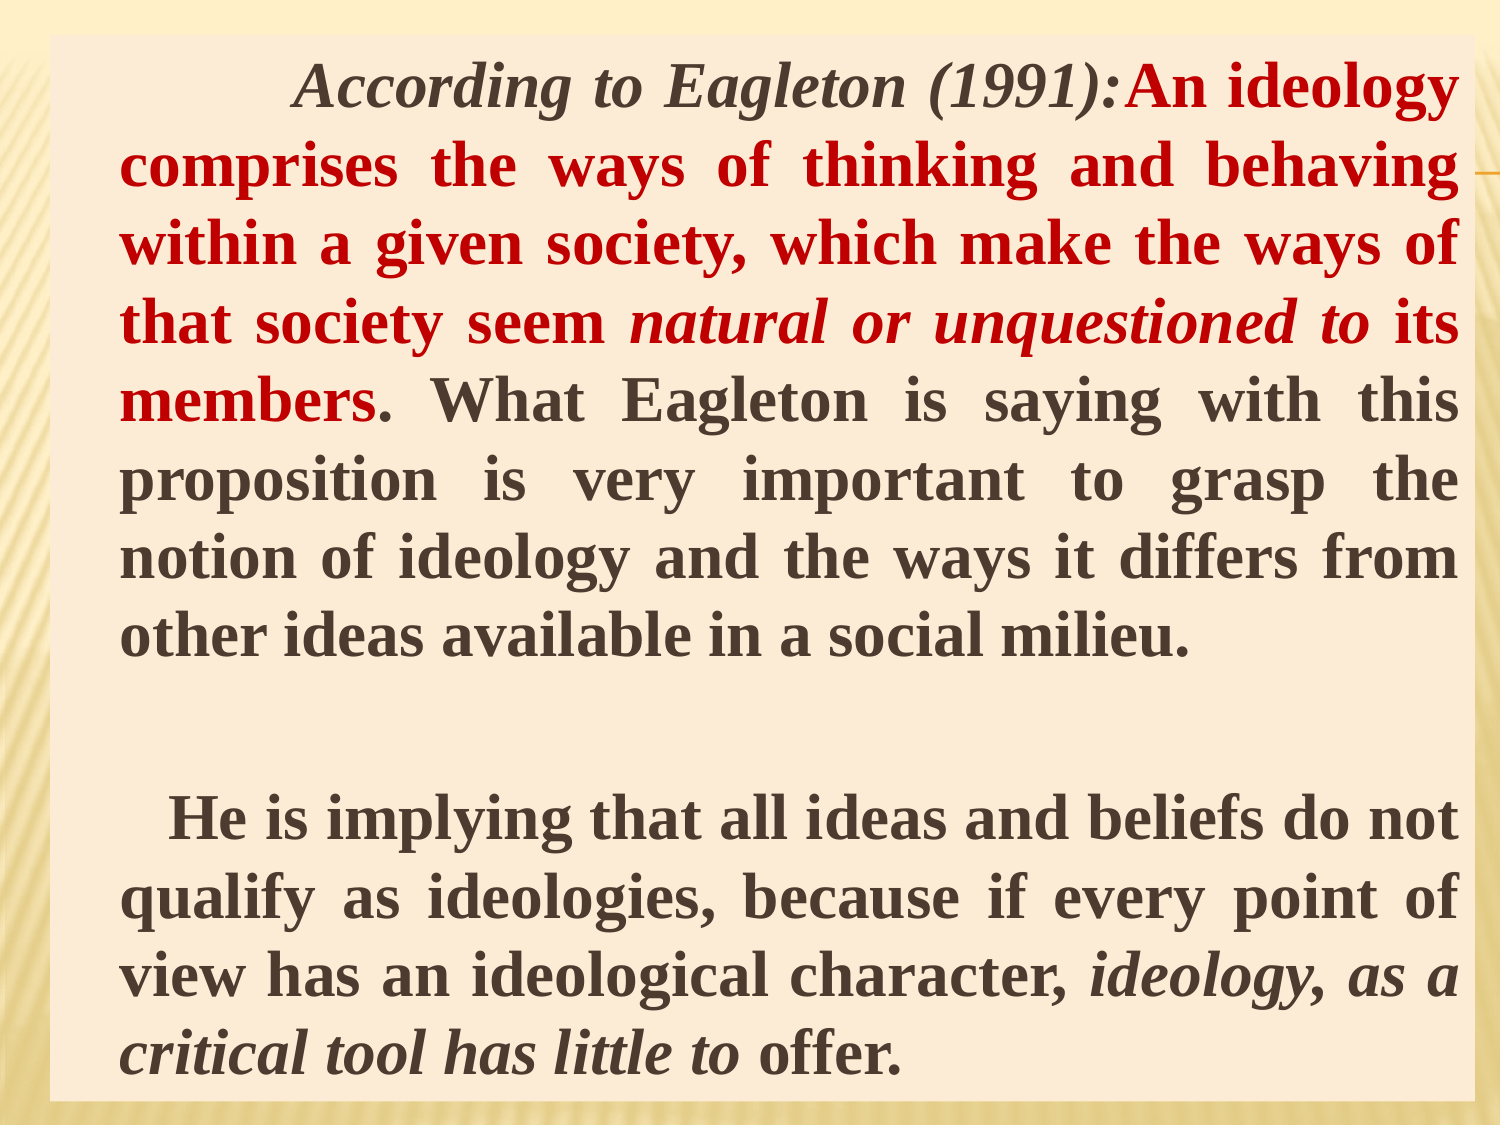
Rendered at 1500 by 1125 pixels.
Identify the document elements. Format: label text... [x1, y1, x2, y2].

list According to Eagleton (1991):An ideology comprises the ways of thinking and behaving within a given society, which make the ways of that society seem natural or unquestioned to its members. What Eagleton is saying with this proposition is very important to grasp the notion of ideology and the ways it differs from other ideas available in a social milieu. He is implying that all ideas and beliefs do not qualify as ideologies, because if every point of view has an ideological character, ideology, as a critical tool has little to offer. [50, 35, 1475, 1102]
